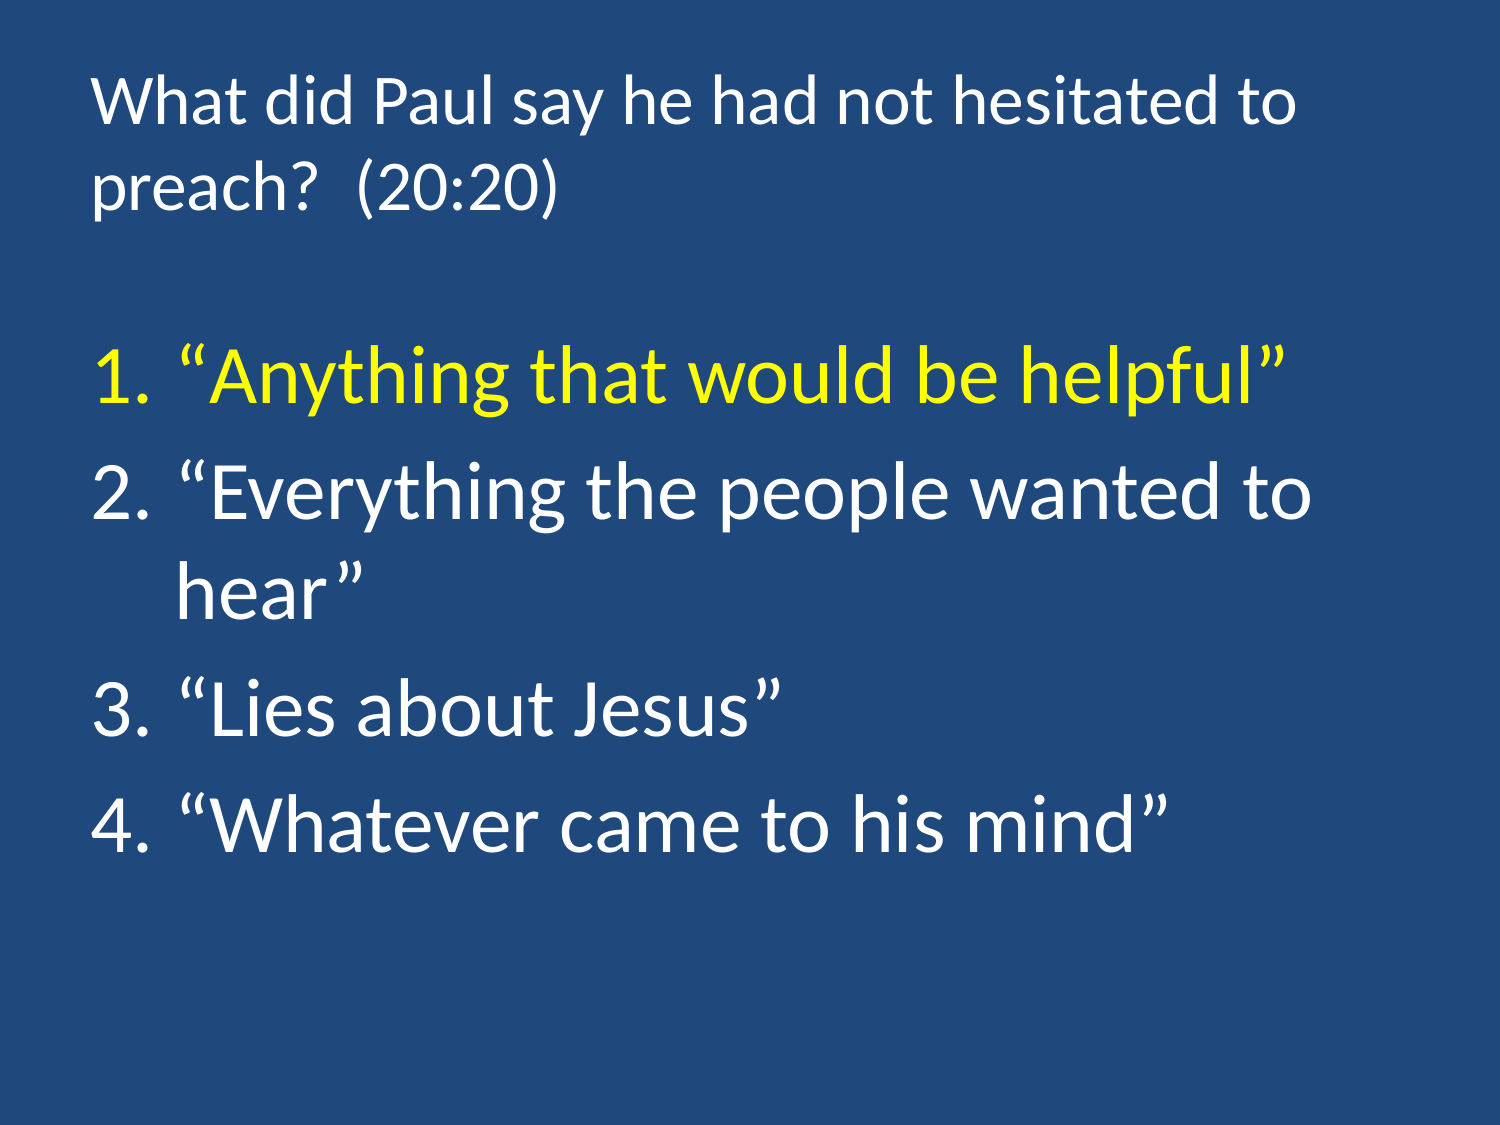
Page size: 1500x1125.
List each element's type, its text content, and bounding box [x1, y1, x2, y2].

list “Anything that would be helpful” “Everything the people wanted to hear” “Lies about Jesus” “Whatever came to his mind” [75, 312, 1425, 1005]
title What did Paul say he had not hesitated to preach? (20:20) [75, 45, 1425, 233]
